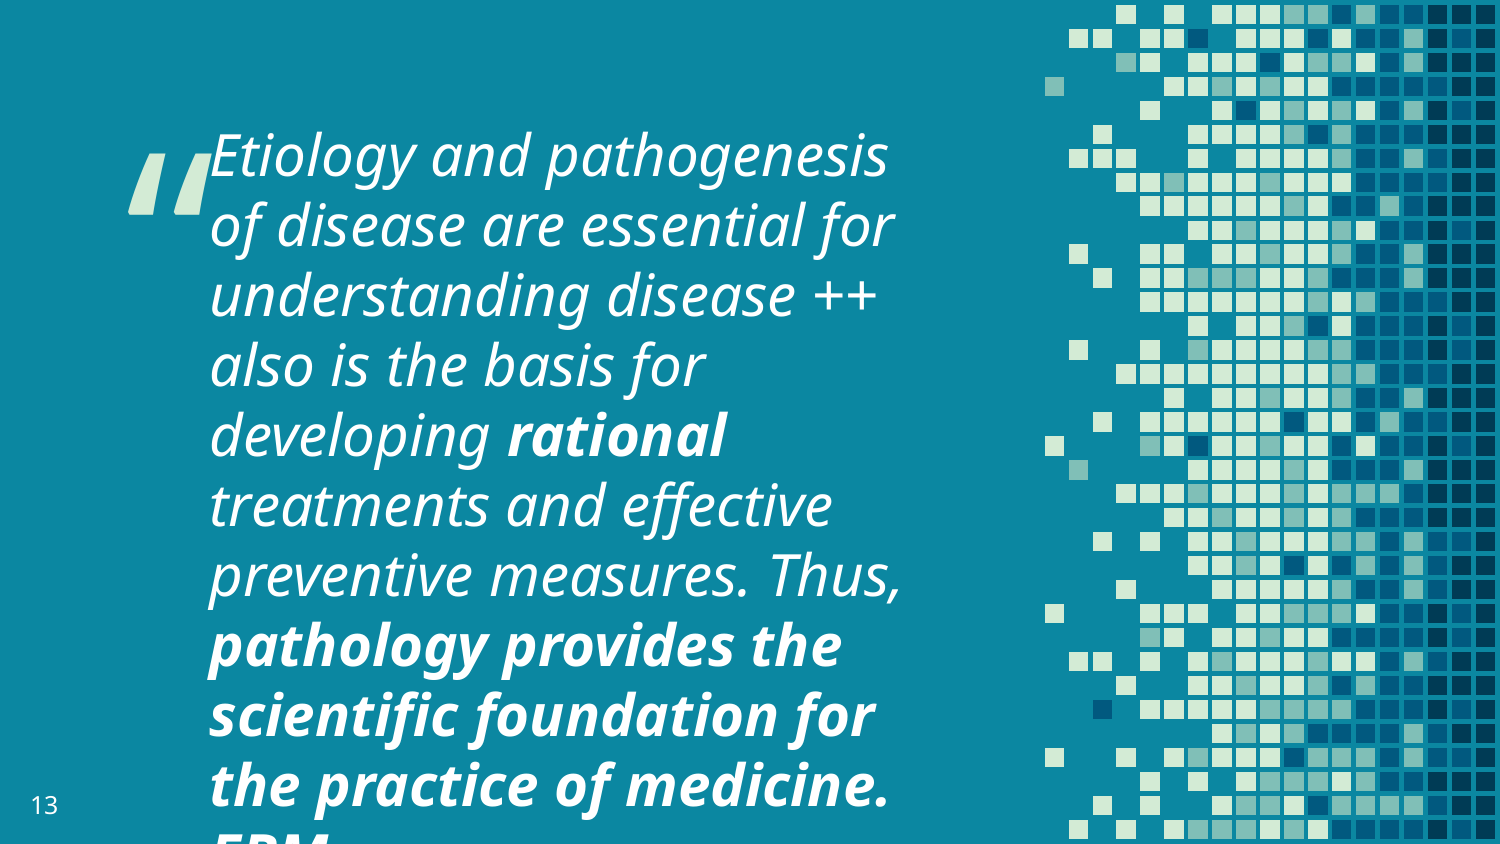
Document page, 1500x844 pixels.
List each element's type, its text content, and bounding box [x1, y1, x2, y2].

slide_number 13 [15, 774, 105, 839]
list Etiology and pathogenesis of disease are essential for understanding disease ++ also is the basis for developing rational treatments and effective preventive measures. Thus, pathology provides the scientific foundation for the practice of medicine. EBM [194, 102, 971, 709]
